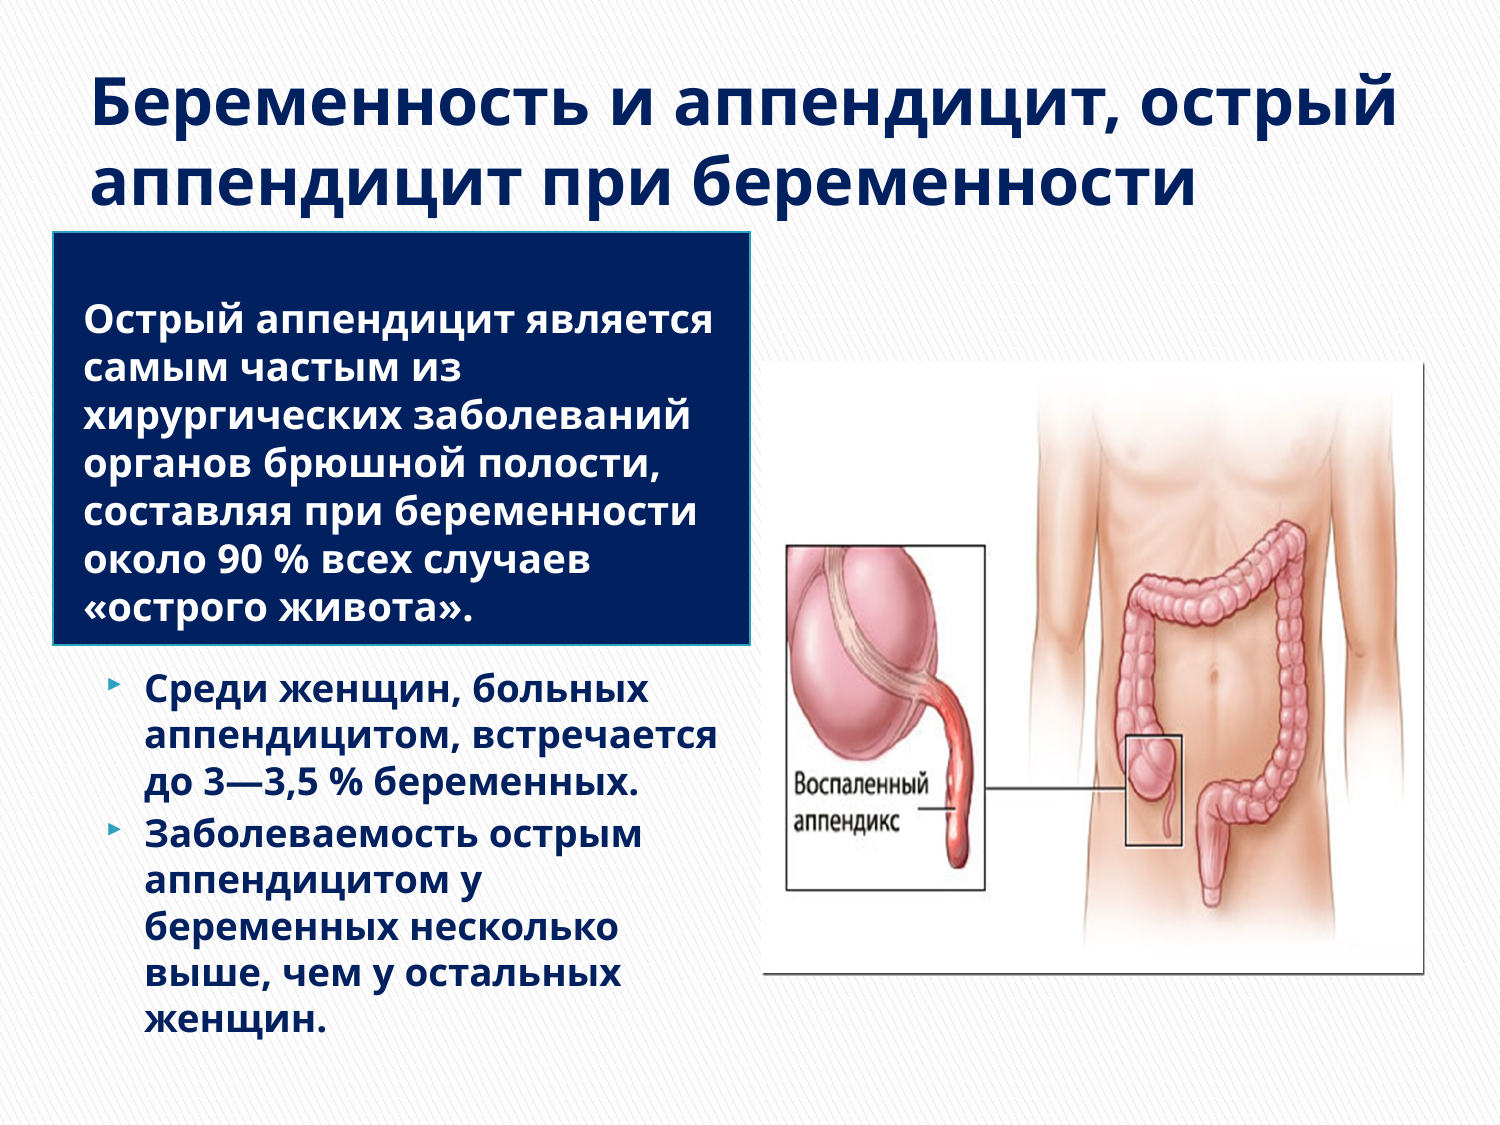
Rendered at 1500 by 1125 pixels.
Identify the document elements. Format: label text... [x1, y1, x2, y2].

list Острый аппендицит является самым частым из хирургических заболеваний органов брюшной полости, составляя при беременности около 90 % всех случаев «острого живота». [52, 231, 751, 646]
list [761, 361, 1426, 977]
title Беременность и аппендицит, острый аппендицит при беременности [75, 44, 1425, 233]
list Среди женщин, больных аппендицитом, встречается до 3—3,5 % беременных. Заболеваемость острым аппендицитом у беременных несколько выше, чем у остальных женщин. [75, 656, 738, 1059]
